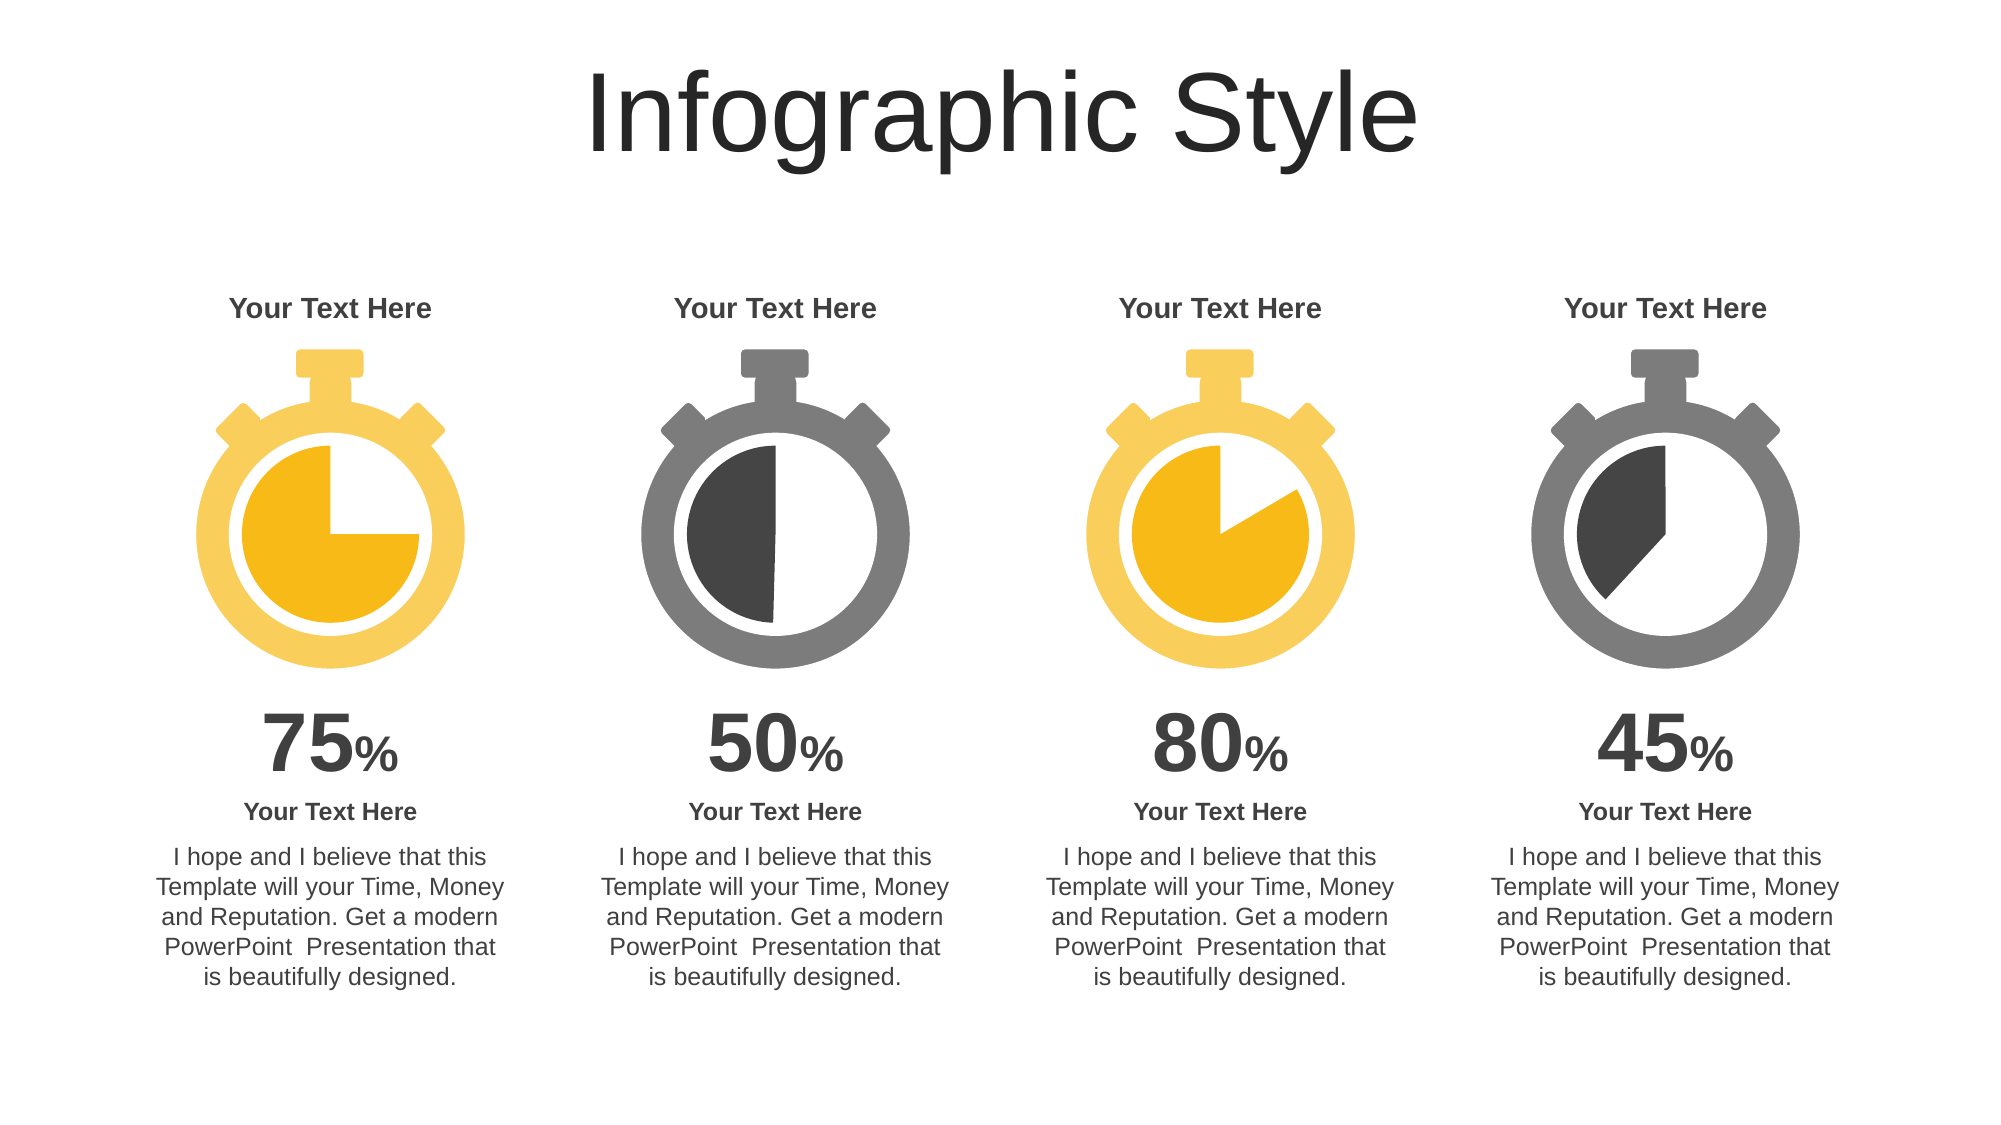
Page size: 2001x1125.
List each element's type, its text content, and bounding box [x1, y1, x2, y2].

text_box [1028, 788, 1413, 1000]
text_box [583, 788, 968, 1000]
list Infographic Style [53, 55, 1952, 175]
text_box 80% [1028, 687, 1413, 788]
text_box 45% [1473, 687, 1858, 788]
text_box [638, 346, 913, 672]
text_box Your Text Here [1028, 281, 1413, 332]
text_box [1473, 788, 1858, 1000]
text_box [1083, 346, 1358, 672]
text_box [240, 444, 421, 624]
text_box [1575, 444, 1667, 601]
text_box [1528, 346, 1803, 672]
text_box Your Text Here [138, 281, 523, 332]
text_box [138, 788, 523, 1000]
text_box 75% [138, 687, 523, 788]
text_box [685, 444, 777, 624]
text_box [1130, 444, 1311, 624]
text_box [193, 346, 468, 672]
text_box Your Text Here [583, 281, 968, 332]
text_box Your Text Here [1473, 281, 1858, 332]
text_box 50% [583, 687, 968, 788]
